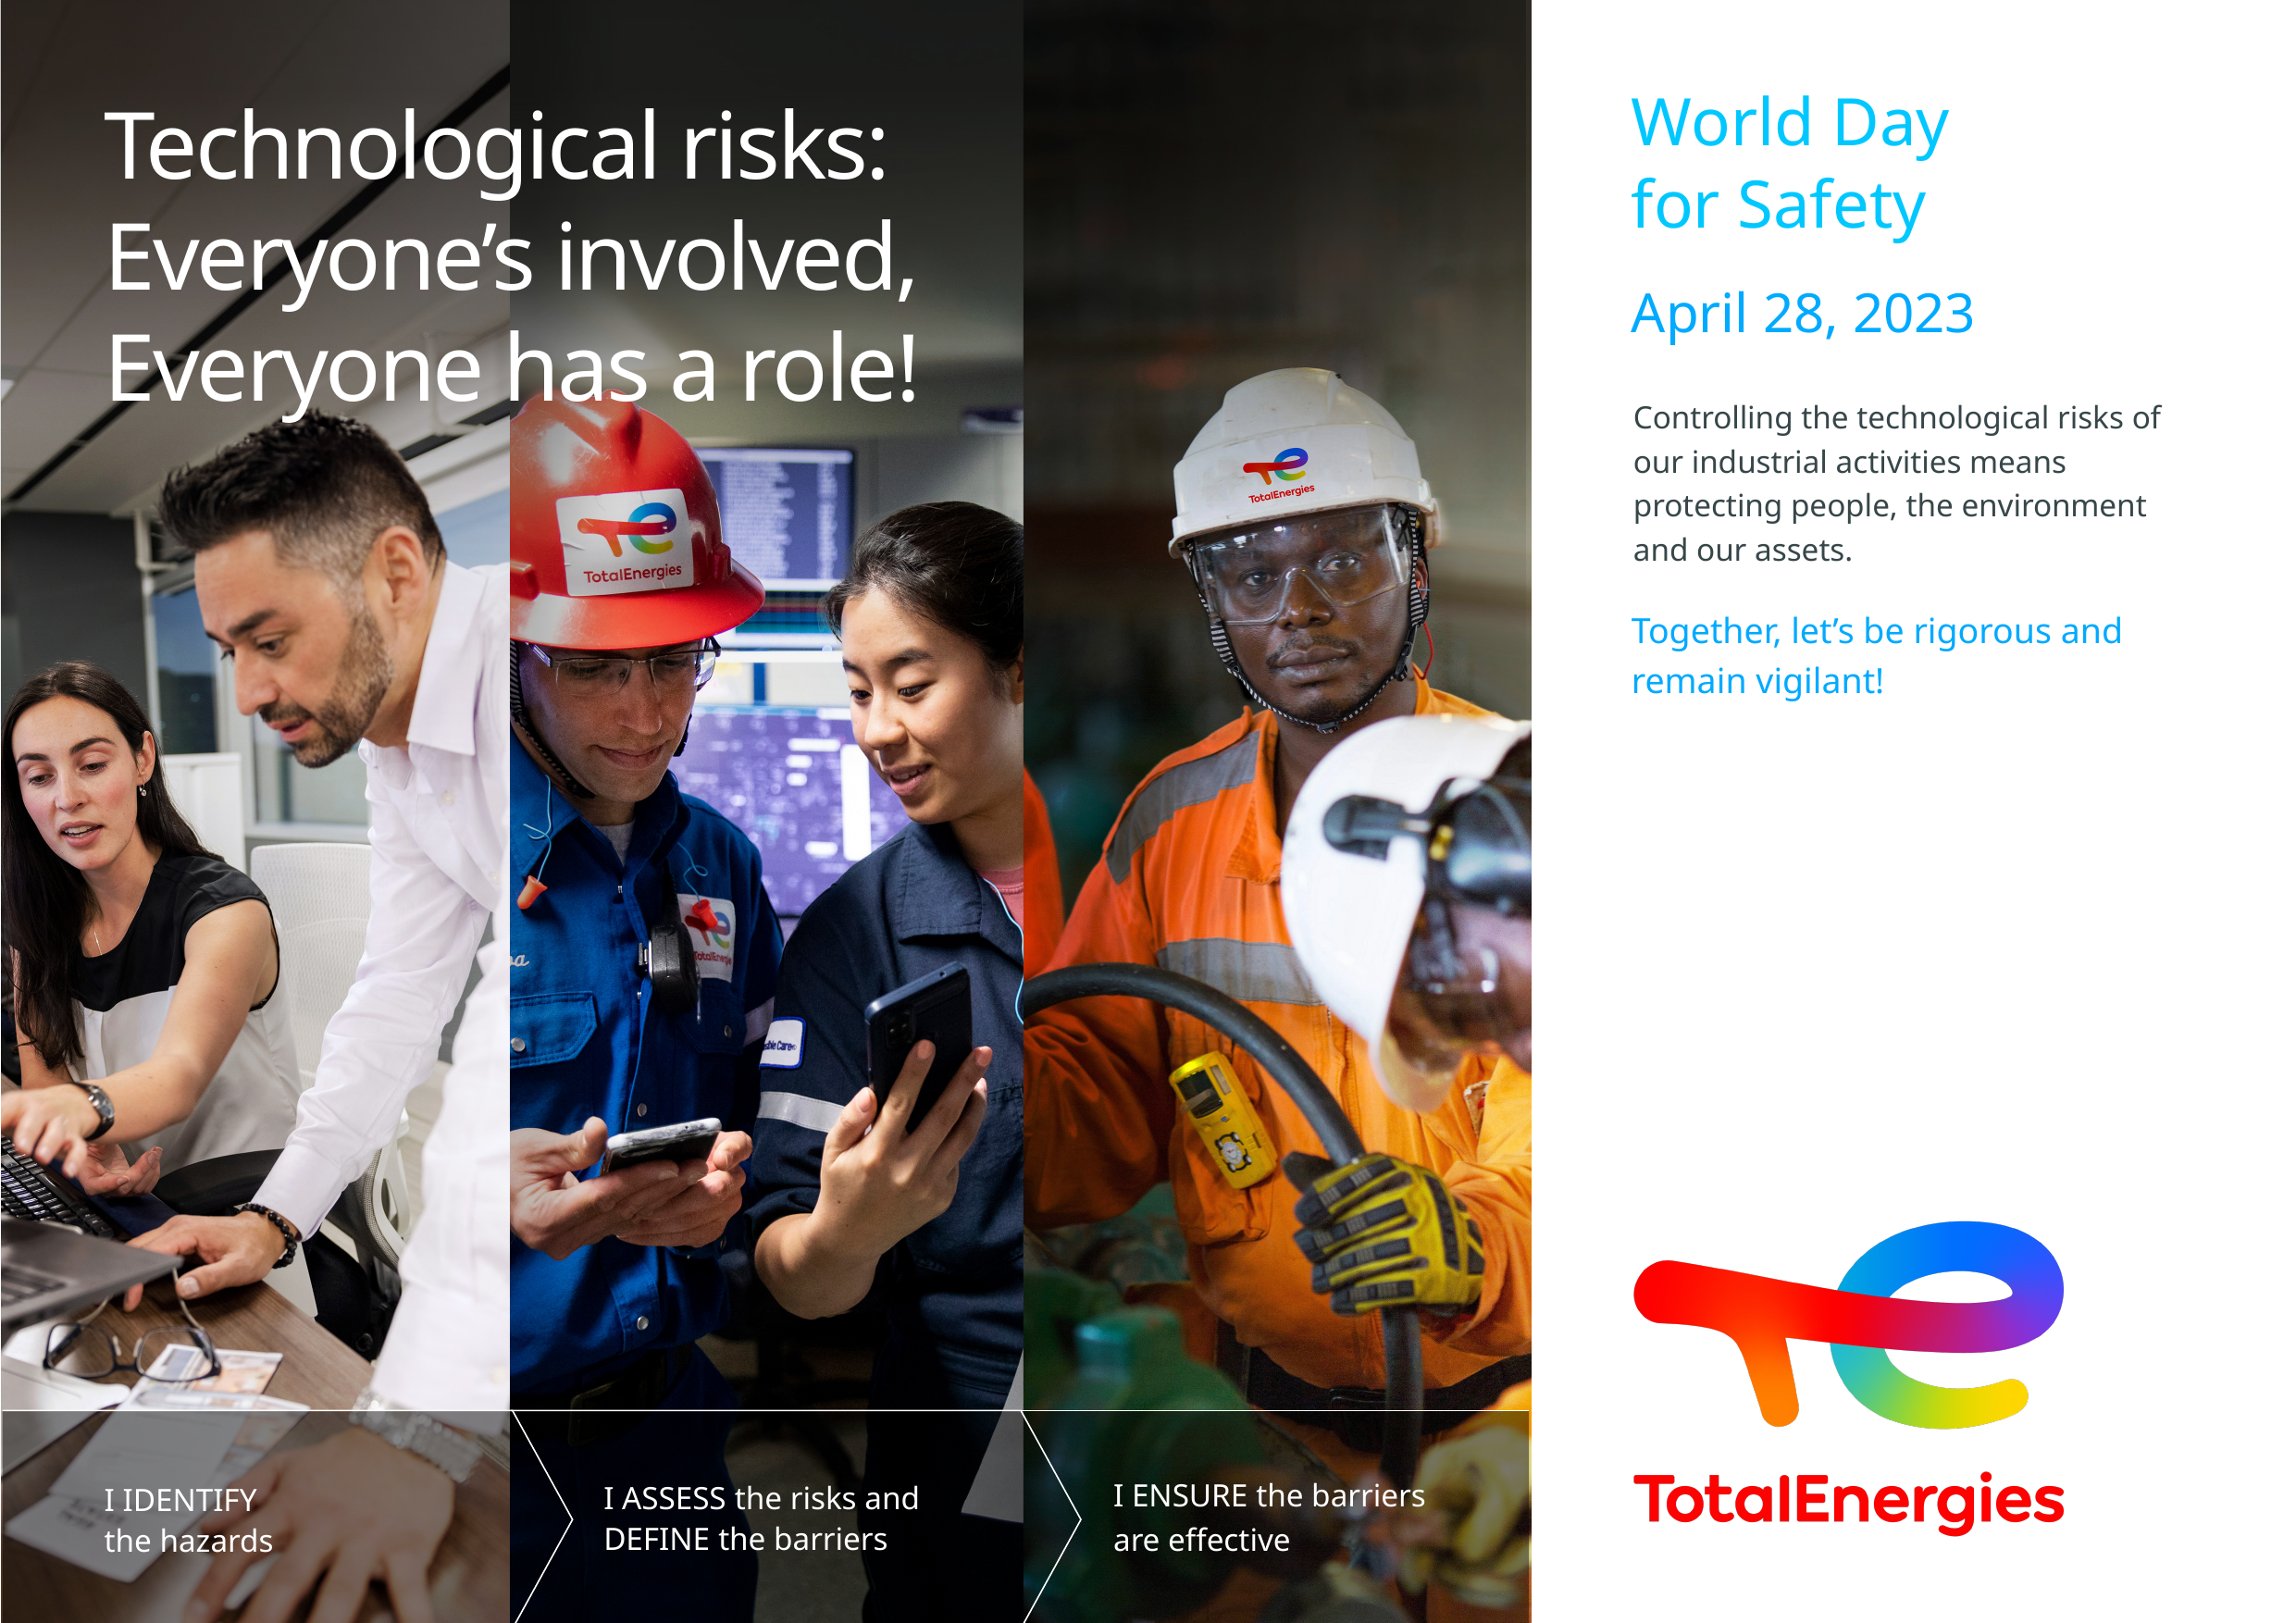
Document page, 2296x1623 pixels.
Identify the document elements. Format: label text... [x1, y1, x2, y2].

text_box April 28, 2023 [1631, 278, 2195, 344]
text_box Together, let’s be rigorous and remain vigilant! [1631, 600, 2191, 700]
picture [0, 0, 1532, 1623]
picture [1572, 1160, 2124, 1597]
text_box World Day for Safety [1631, 88, 2195, 243]
text_box Controlling the technological risks of our industrial activities means protecting people, the environment and our assets. [1632, 390, 2191, 568]
